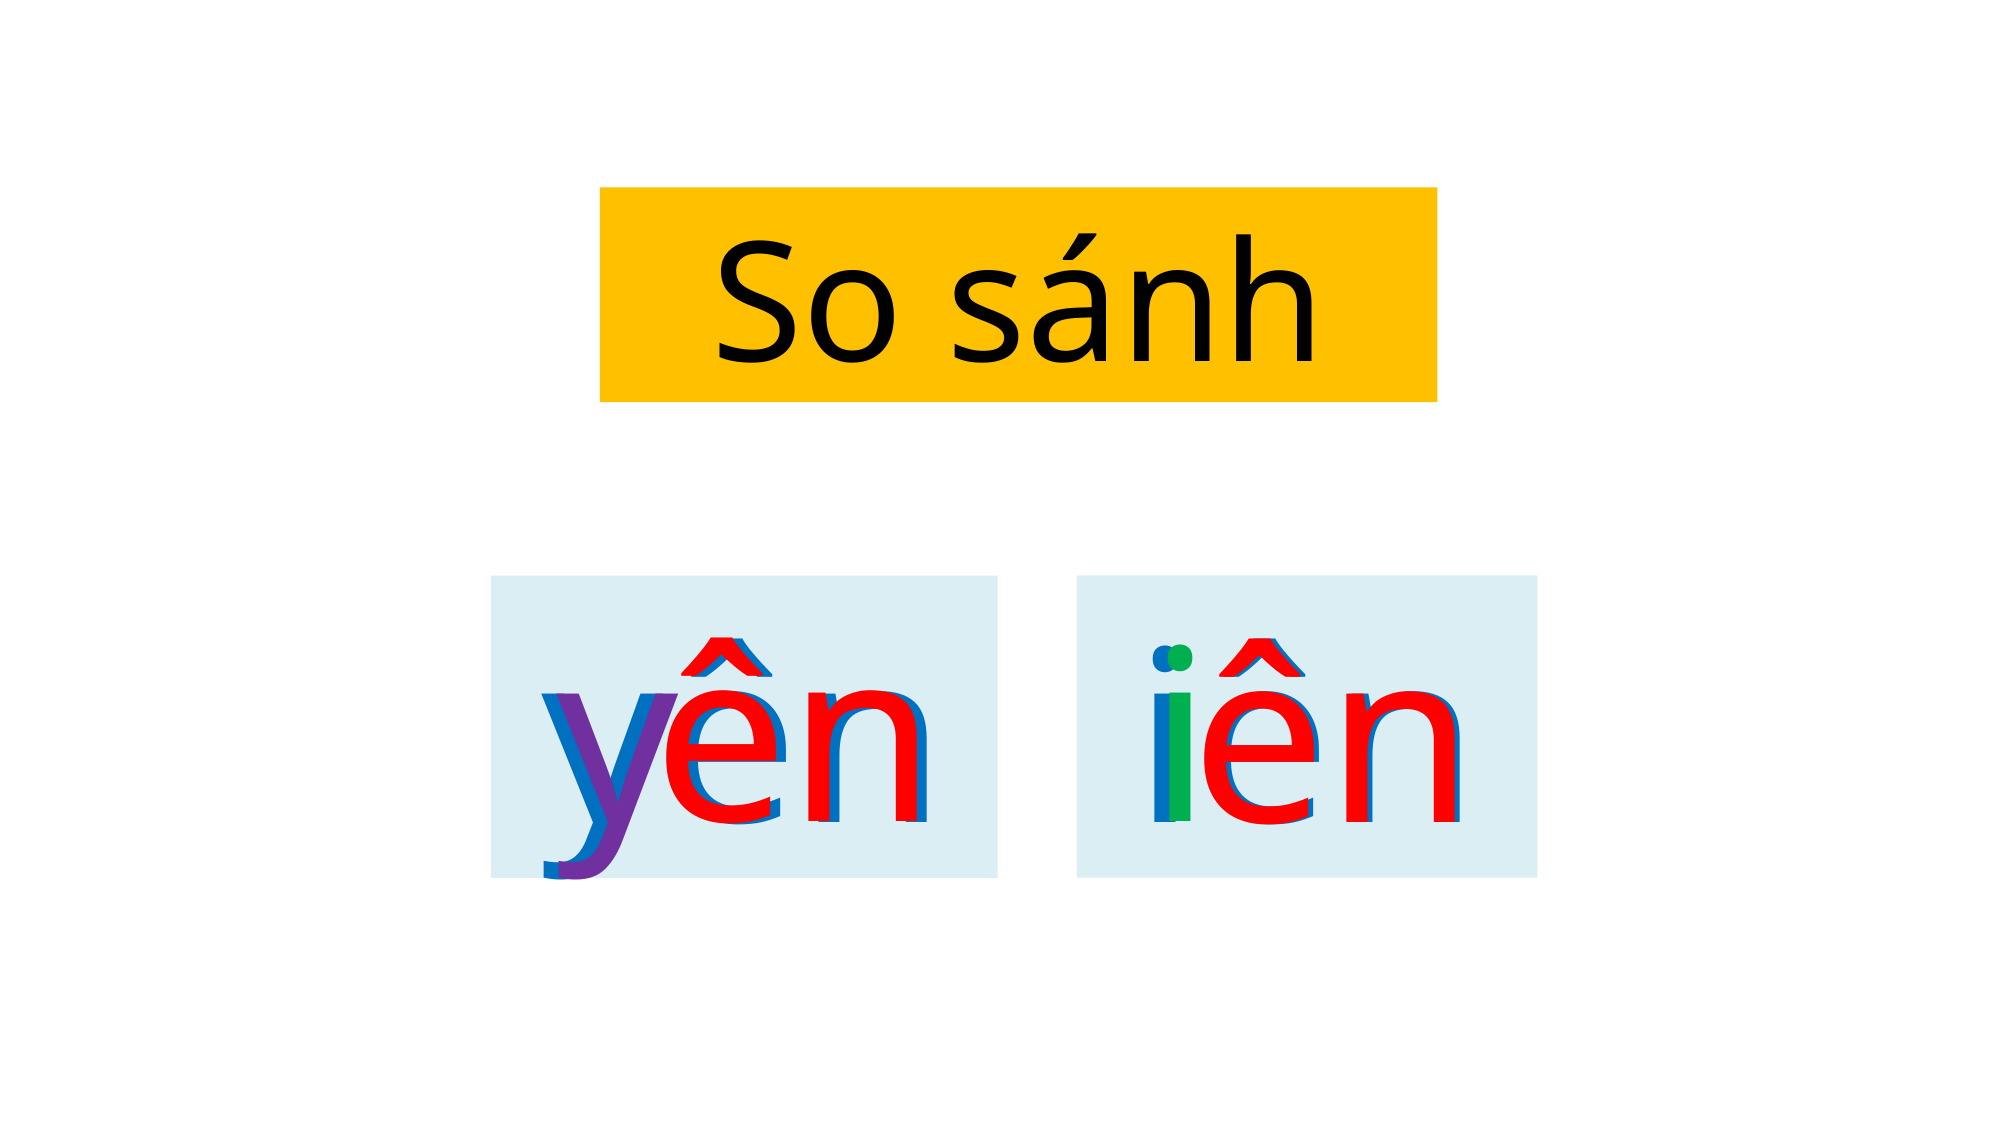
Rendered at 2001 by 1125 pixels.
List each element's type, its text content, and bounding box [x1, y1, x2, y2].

text_box So sánh [599, 187, 1438, 403]
text_box y [408, 575, 828, 878]
text_box i [971, 574, 1390, 877]
text_box ên [586, 574, 971, 877]
text_box ên [1123, 575, 1543, 878]
